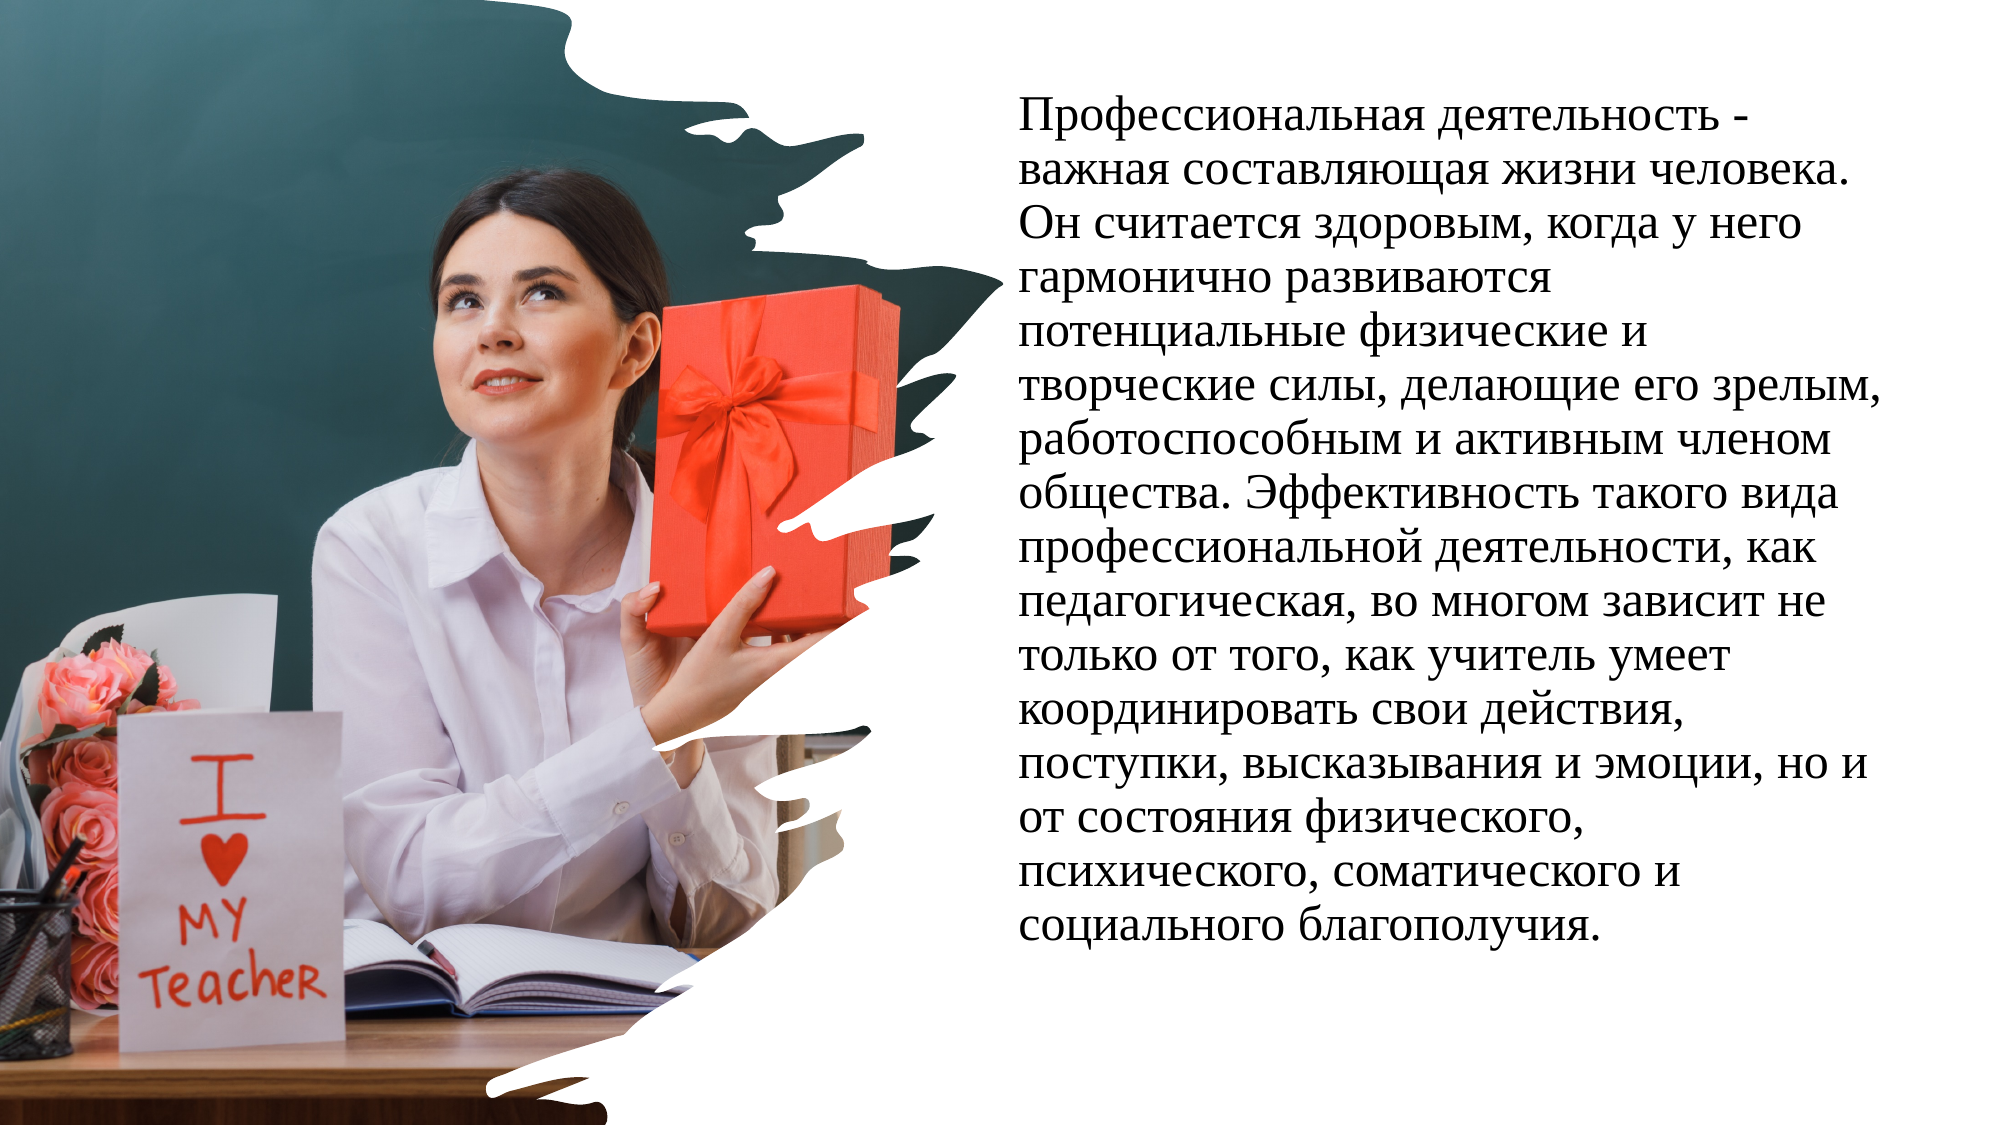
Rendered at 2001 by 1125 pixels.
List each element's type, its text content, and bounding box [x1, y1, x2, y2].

picture [0, 0, 1004, 1125]
text_box [1004, 0, 2000, 1125]
list Профессиональная деятельность - важная составляющая жизни человека. Он считается здоровым, когда у него гармонично развиваются потенциальные физические и творческие силы, делающие его зрелым, работоспособным и активным членом общества. Эффективность такого вида профессиональной деятельности, как педагогическая, во многом зависит не только от того, как учитель умеет координировать свои действия, поступки, высказывания и эмоции, но и от состояния физического, психического, соматического и социального благополучия. [1004, 80, 1906, 1045]
